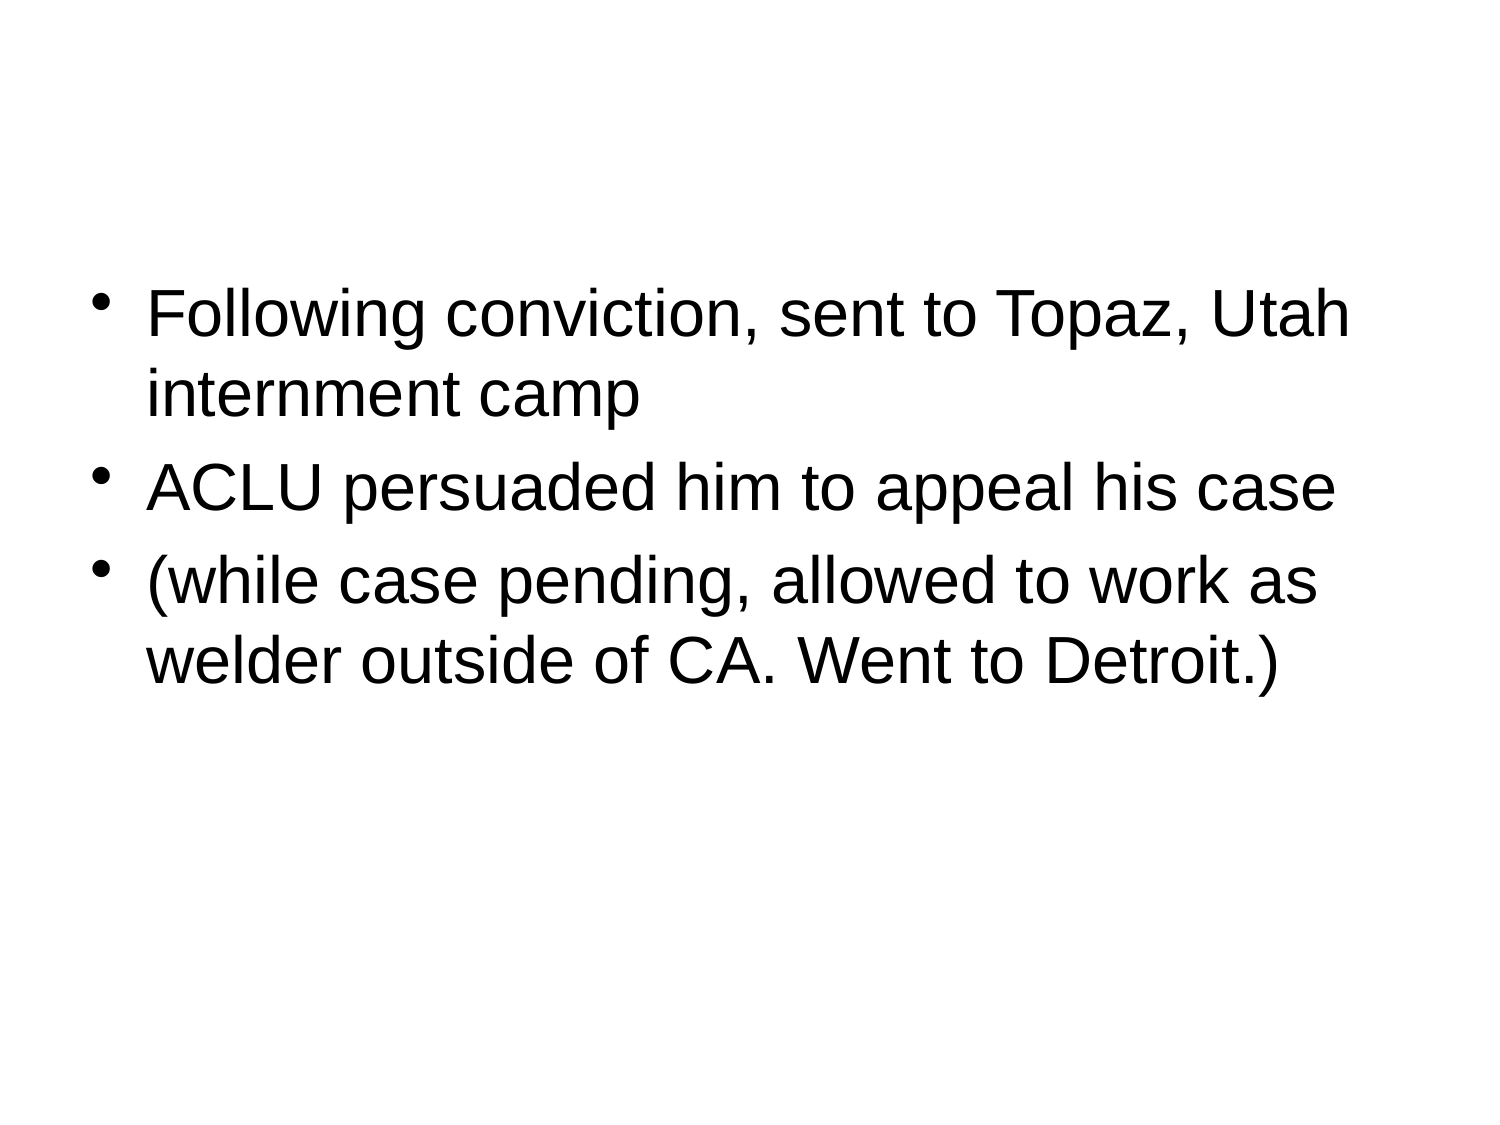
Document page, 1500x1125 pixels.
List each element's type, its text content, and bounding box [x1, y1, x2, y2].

list Following conviction, sent to Topaz, Utah internment camp ACLU persuaded him to appeal his case (while case pending, allowed to work as welder outside of CA. Went to Detroit.) [74, 262, 1426, 1006]
